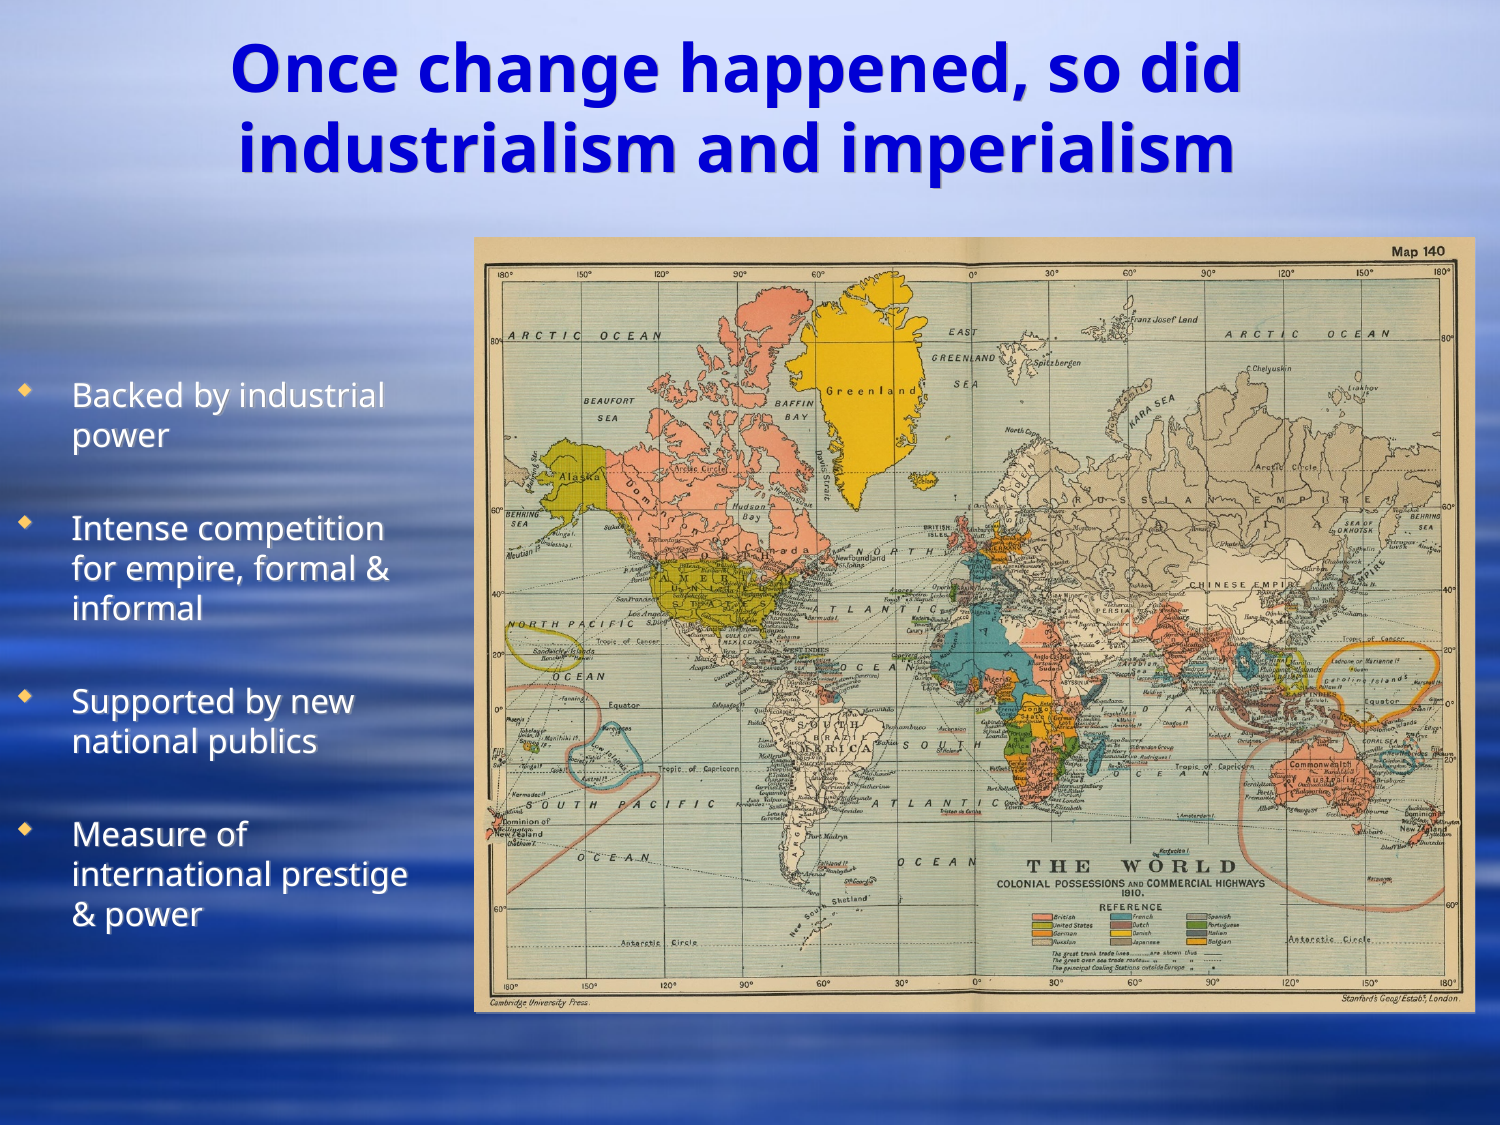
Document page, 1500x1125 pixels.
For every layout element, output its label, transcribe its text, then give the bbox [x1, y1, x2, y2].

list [474, 237, 1476, 1012]
list Backed by industrial power Intense competition for empire, formal & informal Supported by new national publics Measure of international prestige & power [0, 262, 451, 1006]
picture [0, 0, 1500, 1125]
title Once change happened, so did industrialism and imperialism [99, 49, 1376, 163]
